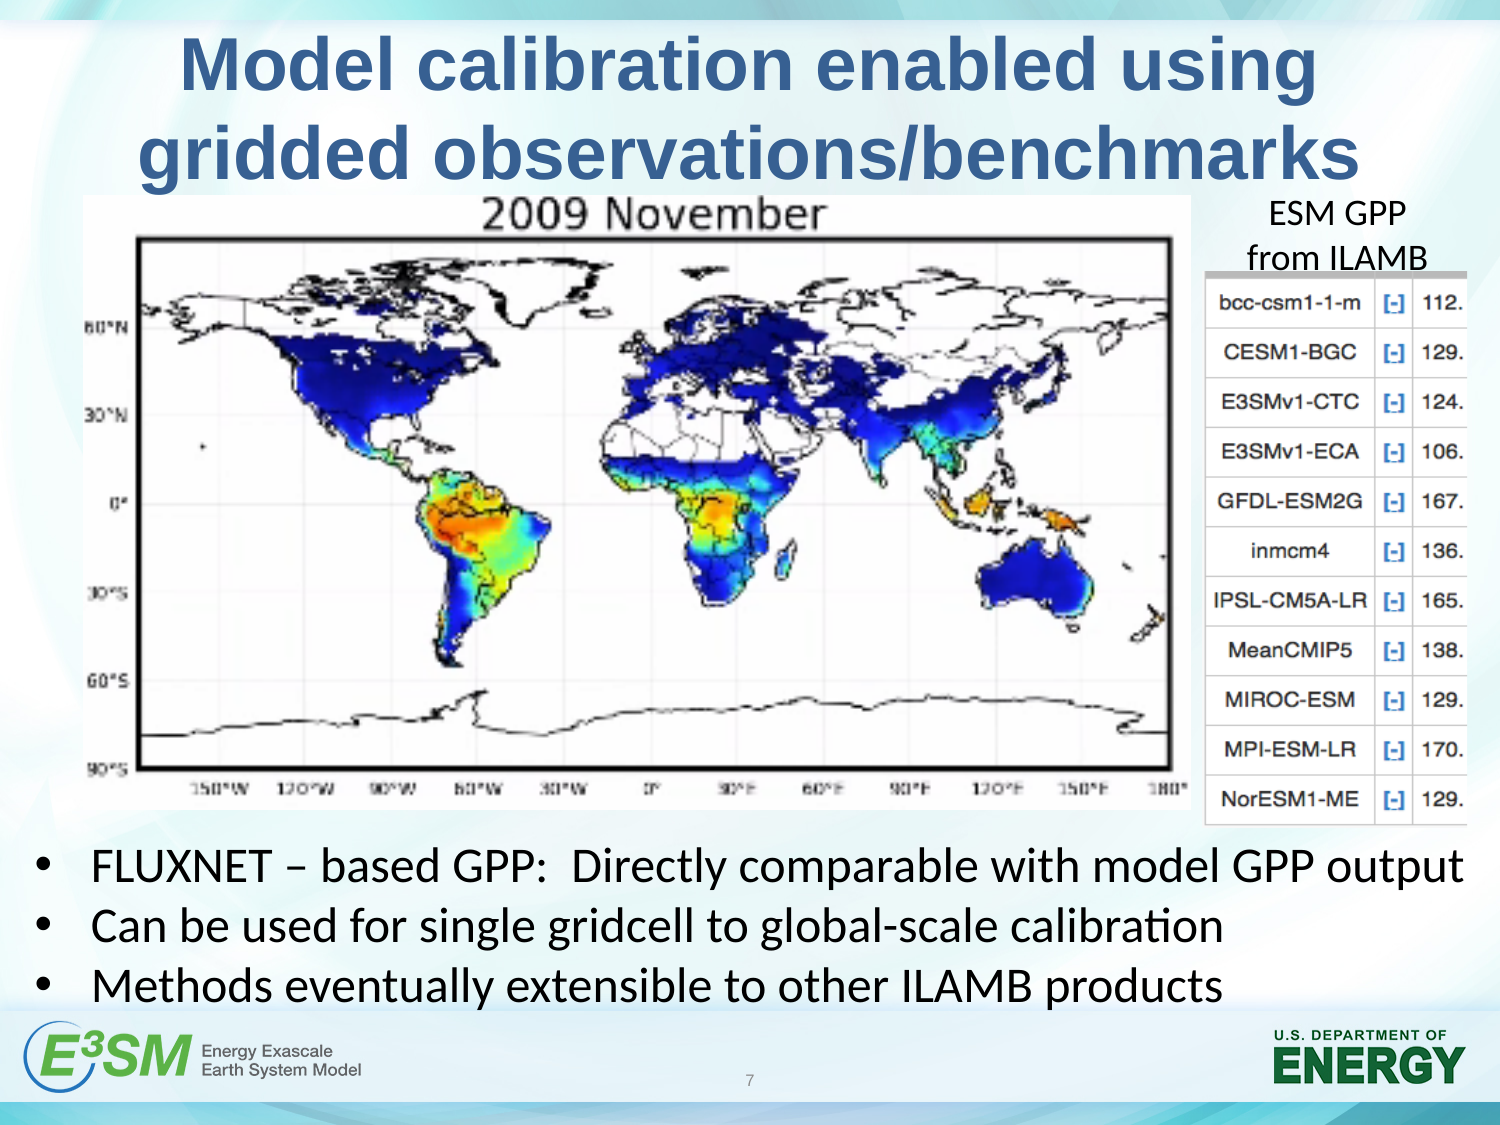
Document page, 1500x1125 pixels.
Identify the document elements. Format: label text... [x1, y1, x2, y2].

slide_number 6 [637, 1067, 863, 1090]
text_box FLUXNET – based GPP: Directly comparable with model GPP output Can be used for single gridcell to global-scale calibration Methods eventually extensible to other ILAMB products [19, 825, 1500, 1021]
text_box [82, 194, 1192, 811]
title Model calibration enabled using gridded observations/benchmarks [75, 15, 1425, 195]
picture [0, 0, 1500, 1125]
text_box ESM GPP from ILAMB [1223, 180, 1452, 270]
